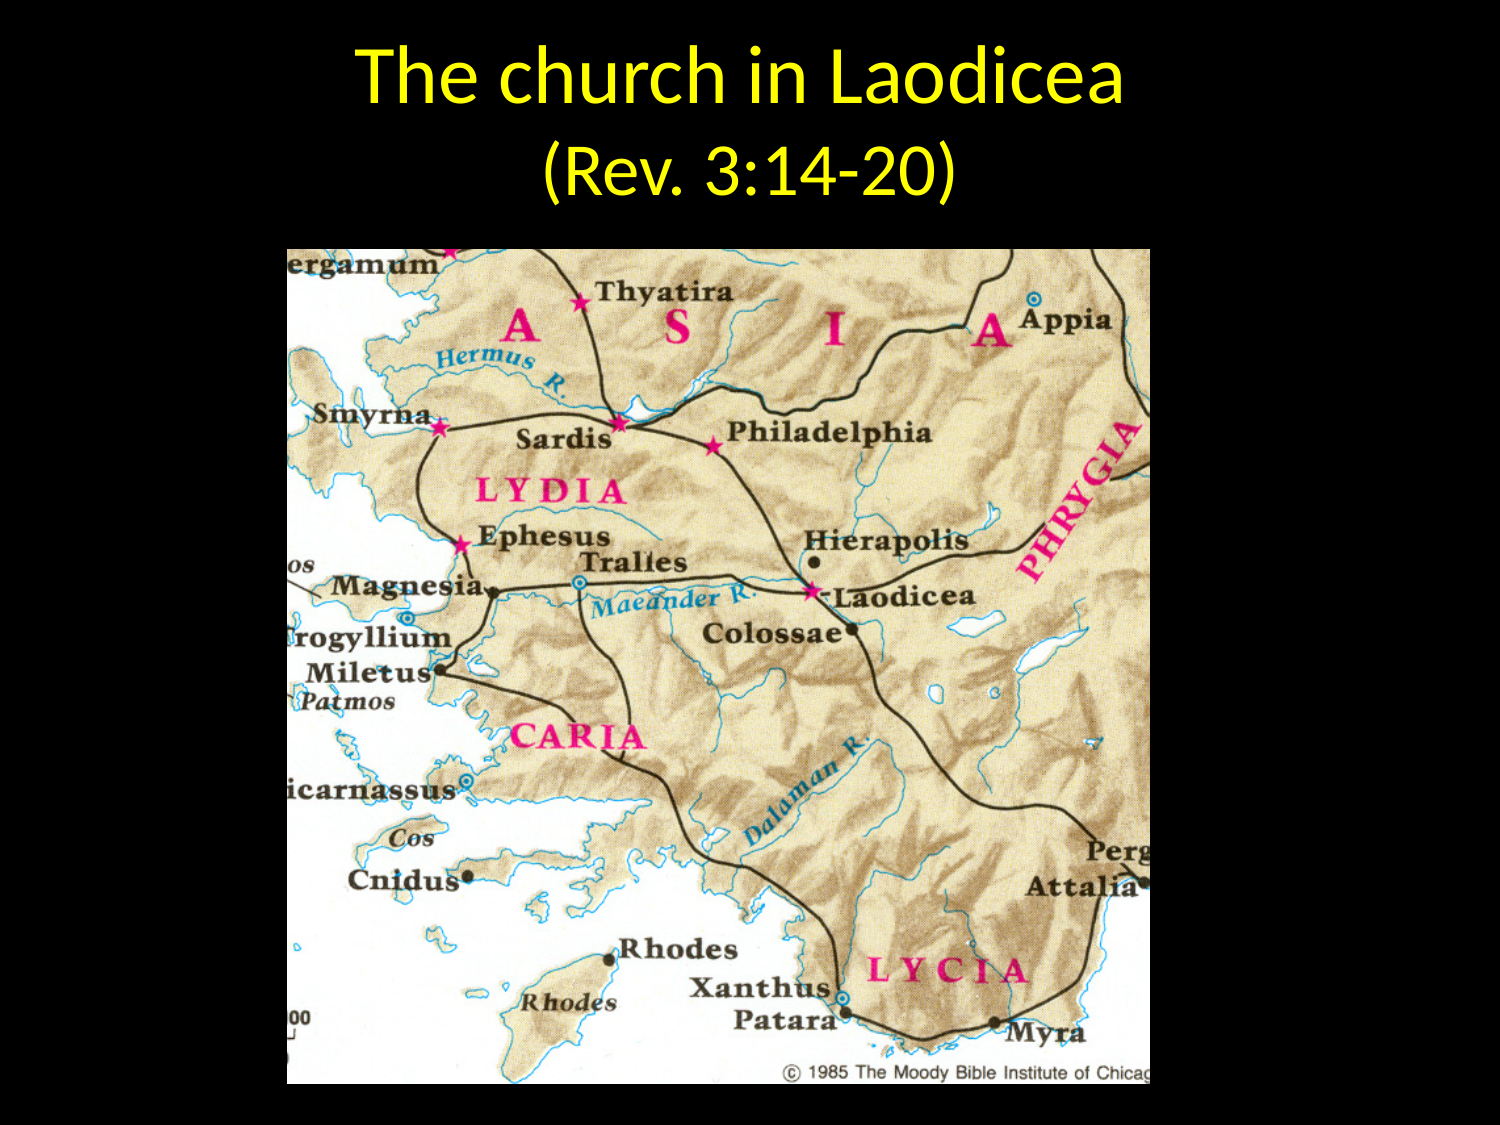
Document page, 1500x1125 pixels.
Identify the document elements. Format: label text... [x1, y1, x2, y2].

picture [287, 249, 1151, 1085]
title The church in Laodicea (Rev. 3:14-20) [75, 87, 1425, 233]
